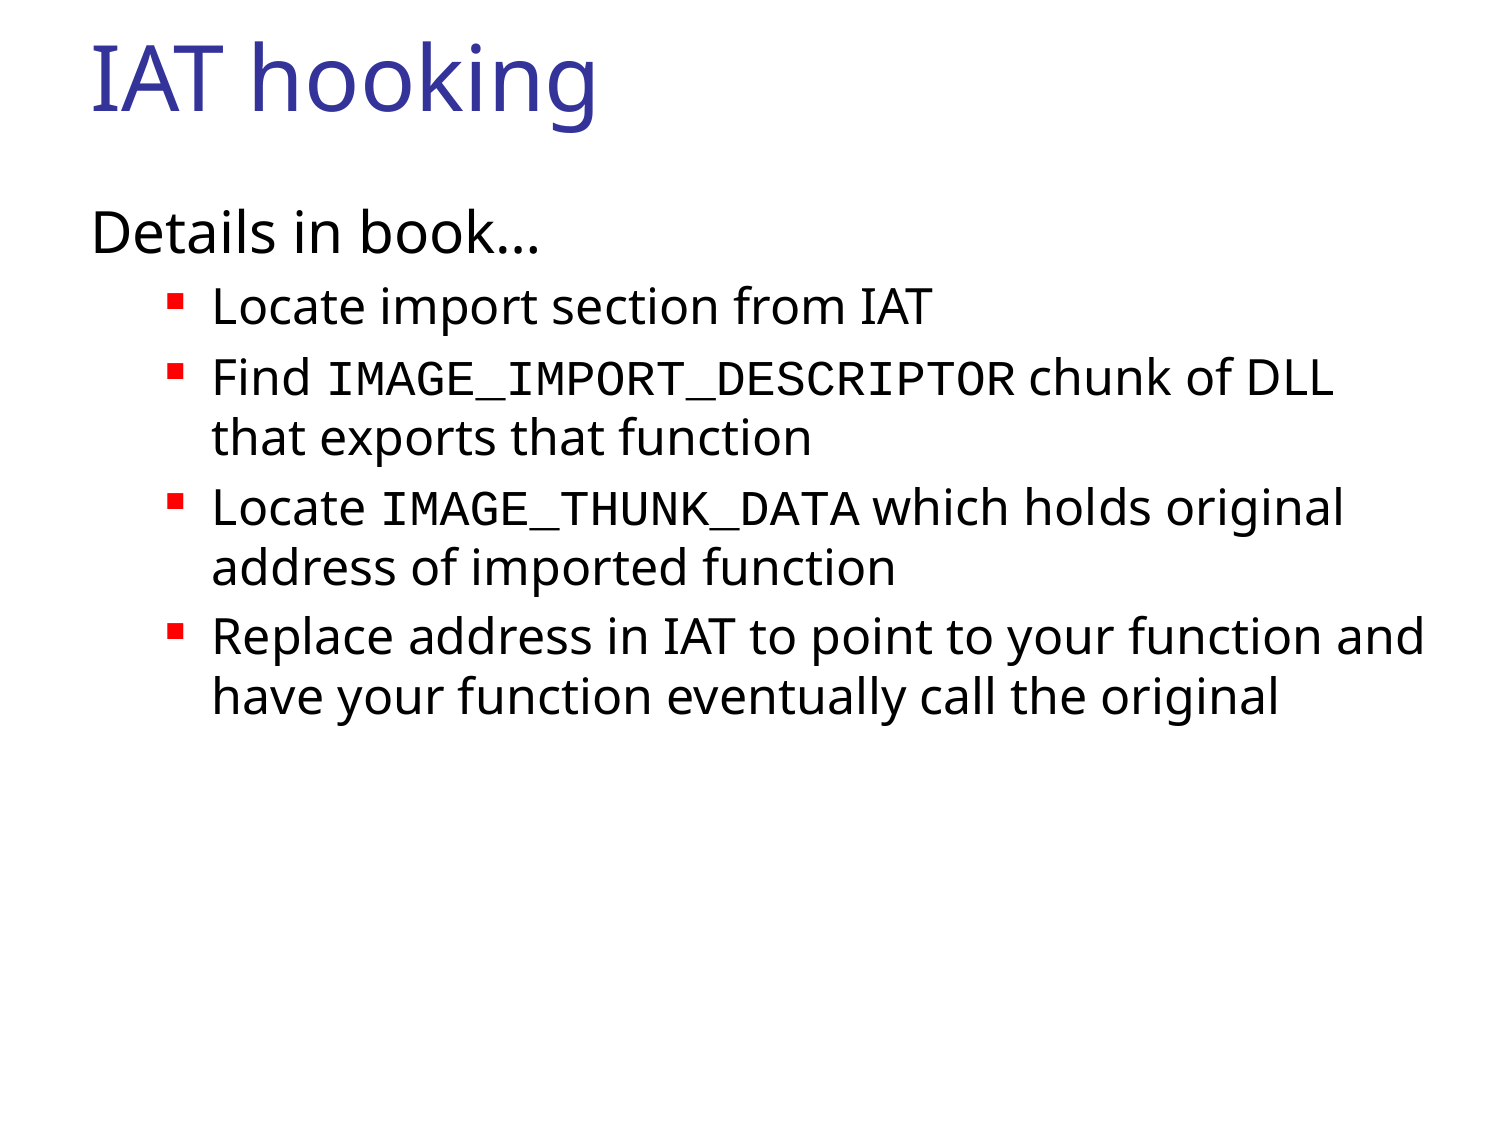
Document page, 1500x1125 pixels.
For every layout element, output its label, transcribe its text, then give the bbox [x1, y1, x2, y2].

title IAT hooking [75, 35, 1455, 138]
list Details in book… Locate import section from IAT Find IMAGE_IMPORT_DESCRIPTOR chunk of DLL that exports that function Locate IMAGE_THUNK_DATA which holds original address of imported function Replace address in IAT to point to your function and have your function eventually call the original [75, 187, 1450, 1006]
